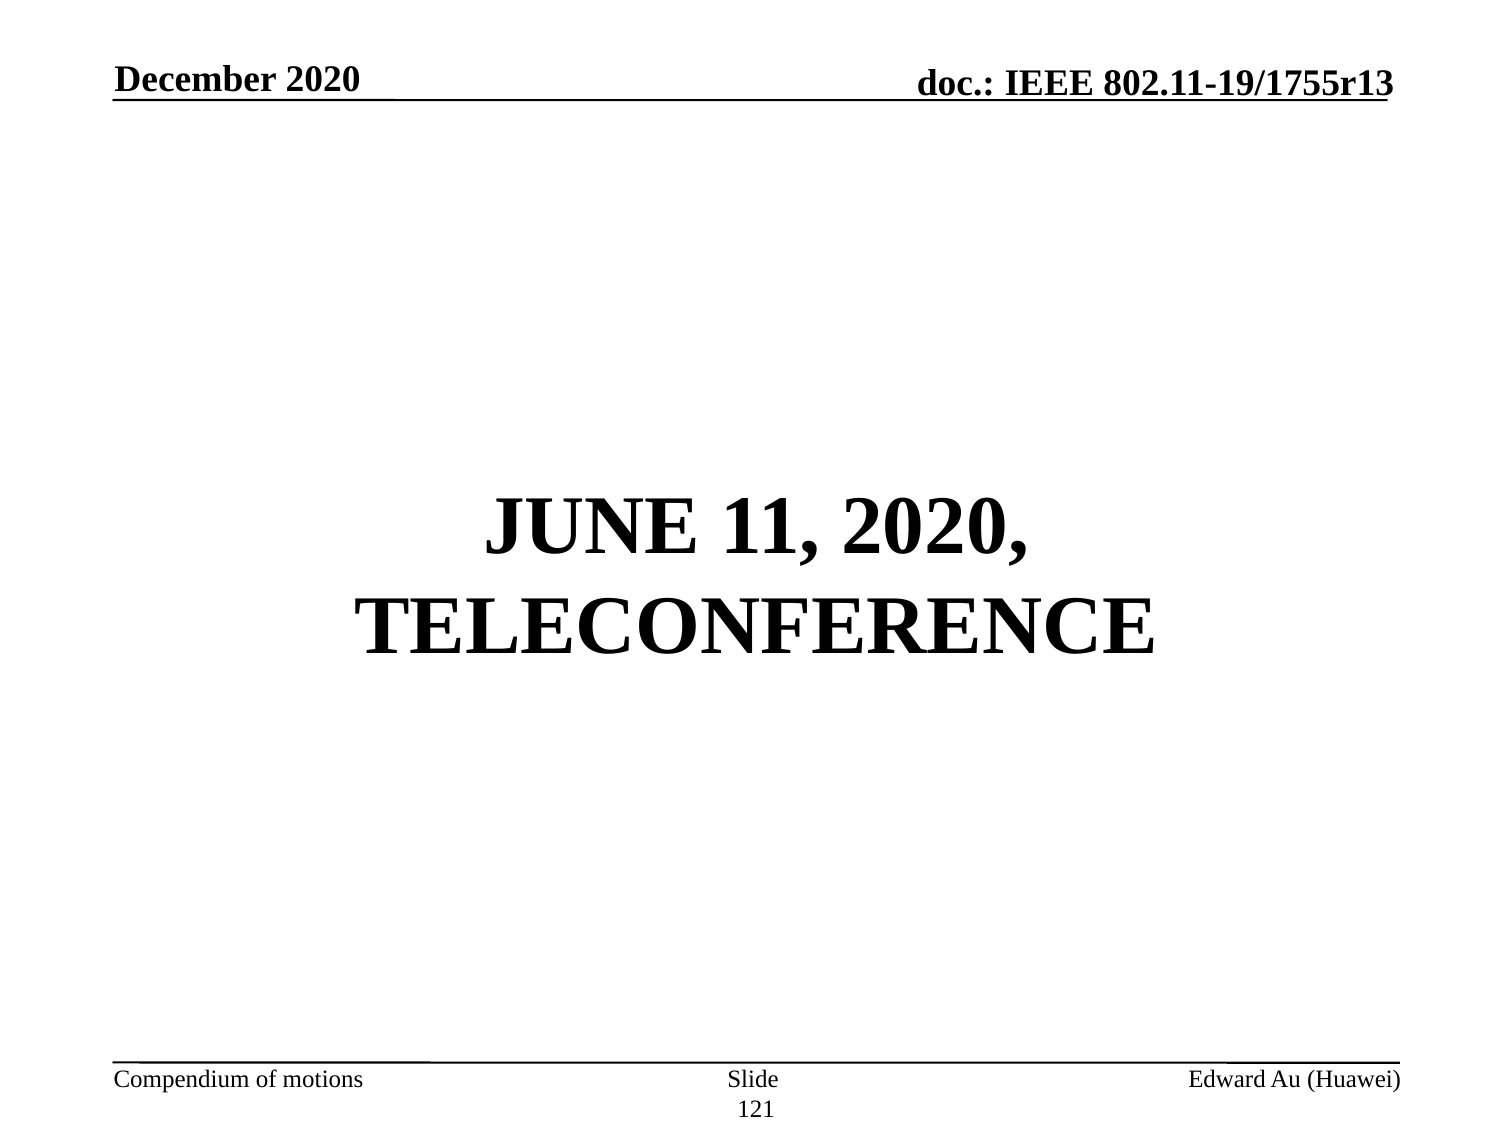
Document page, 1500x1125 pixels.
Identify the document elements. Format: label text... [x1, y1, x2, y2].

slide_number Slide 121 [712, 1061, 800, 1123]
footer Edward Au (Huawei) [878, 1061, 1402, 1093]
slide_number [114, 54, 423, 100]
title JUNE 11, 2020, TELECONFERENCE [118, 462, 1394, 638]
